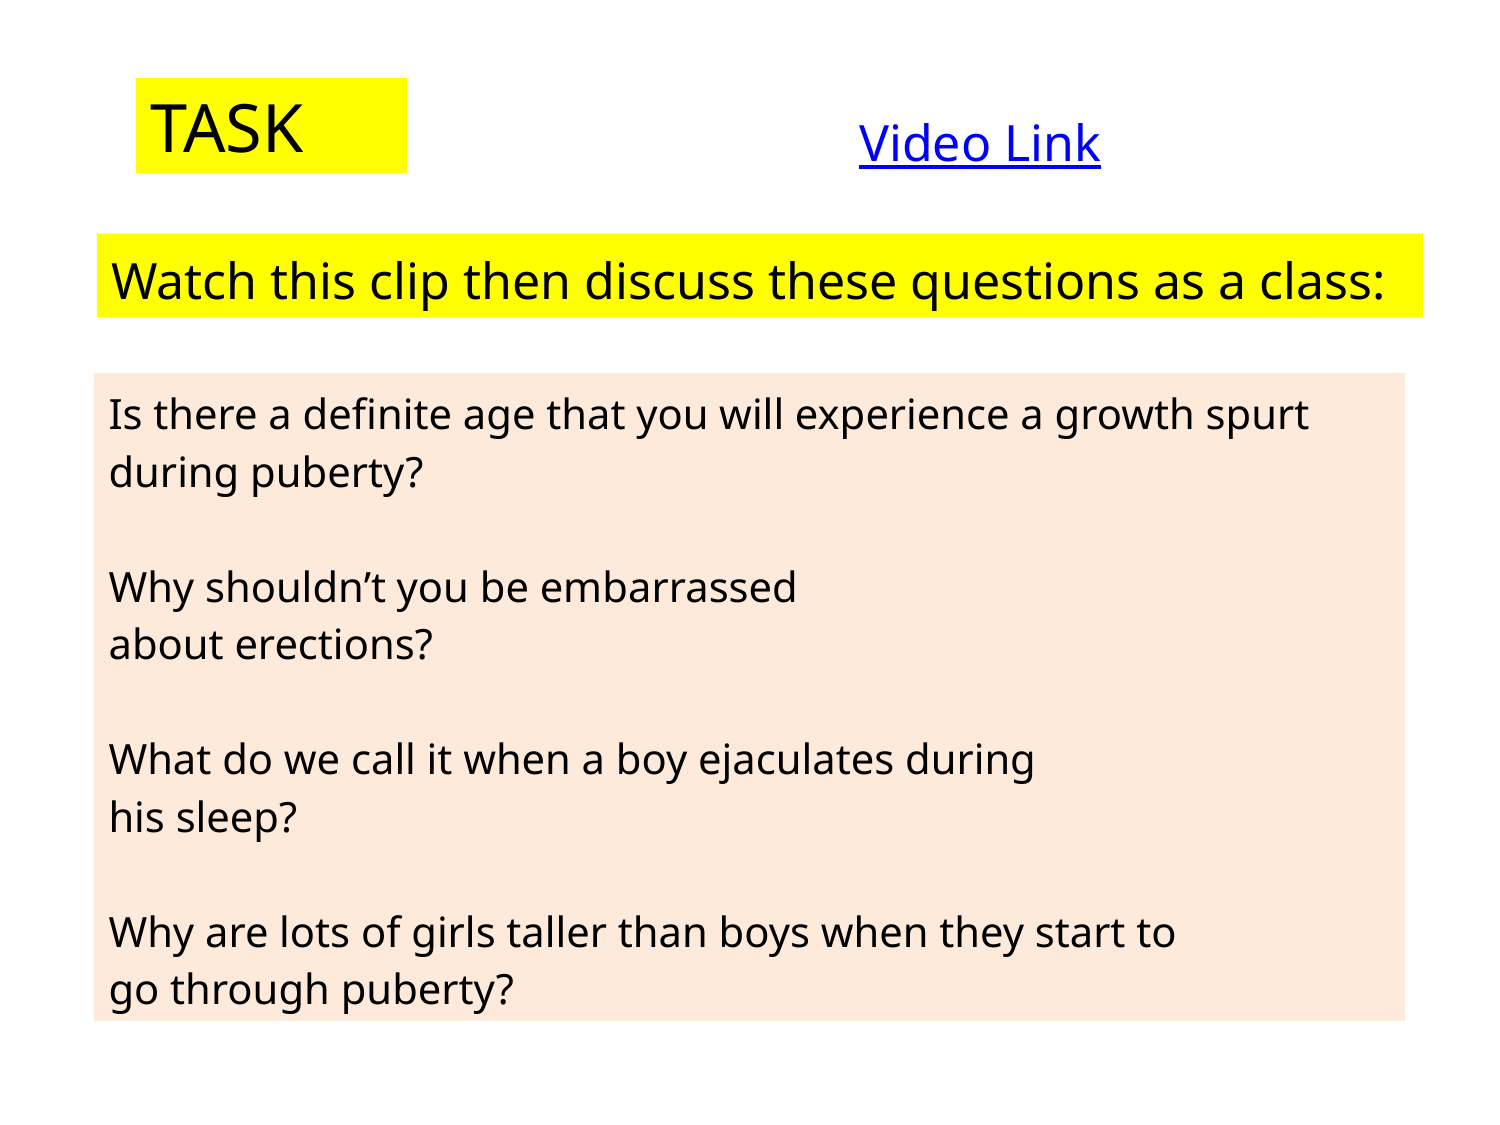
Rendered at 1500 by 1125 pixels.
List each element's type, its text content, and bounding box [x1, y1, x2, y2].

text_box TASK [135, 78, 408, 173]
text_box Watch this clip then discuss these questions as a class: [96, 233, 1424, 318]
text_box Video Link [844, 94, 1161, 188]
text_box Is there a definite age that you will experience a growth spurt during puberty? Why shouldn’t you be embarrassed about erections? What do we call it when a boy ejaculates during his sleep? Why are lots of girls taller than boys when they start to go through puberty? [93, 373, 1405, 1021]
